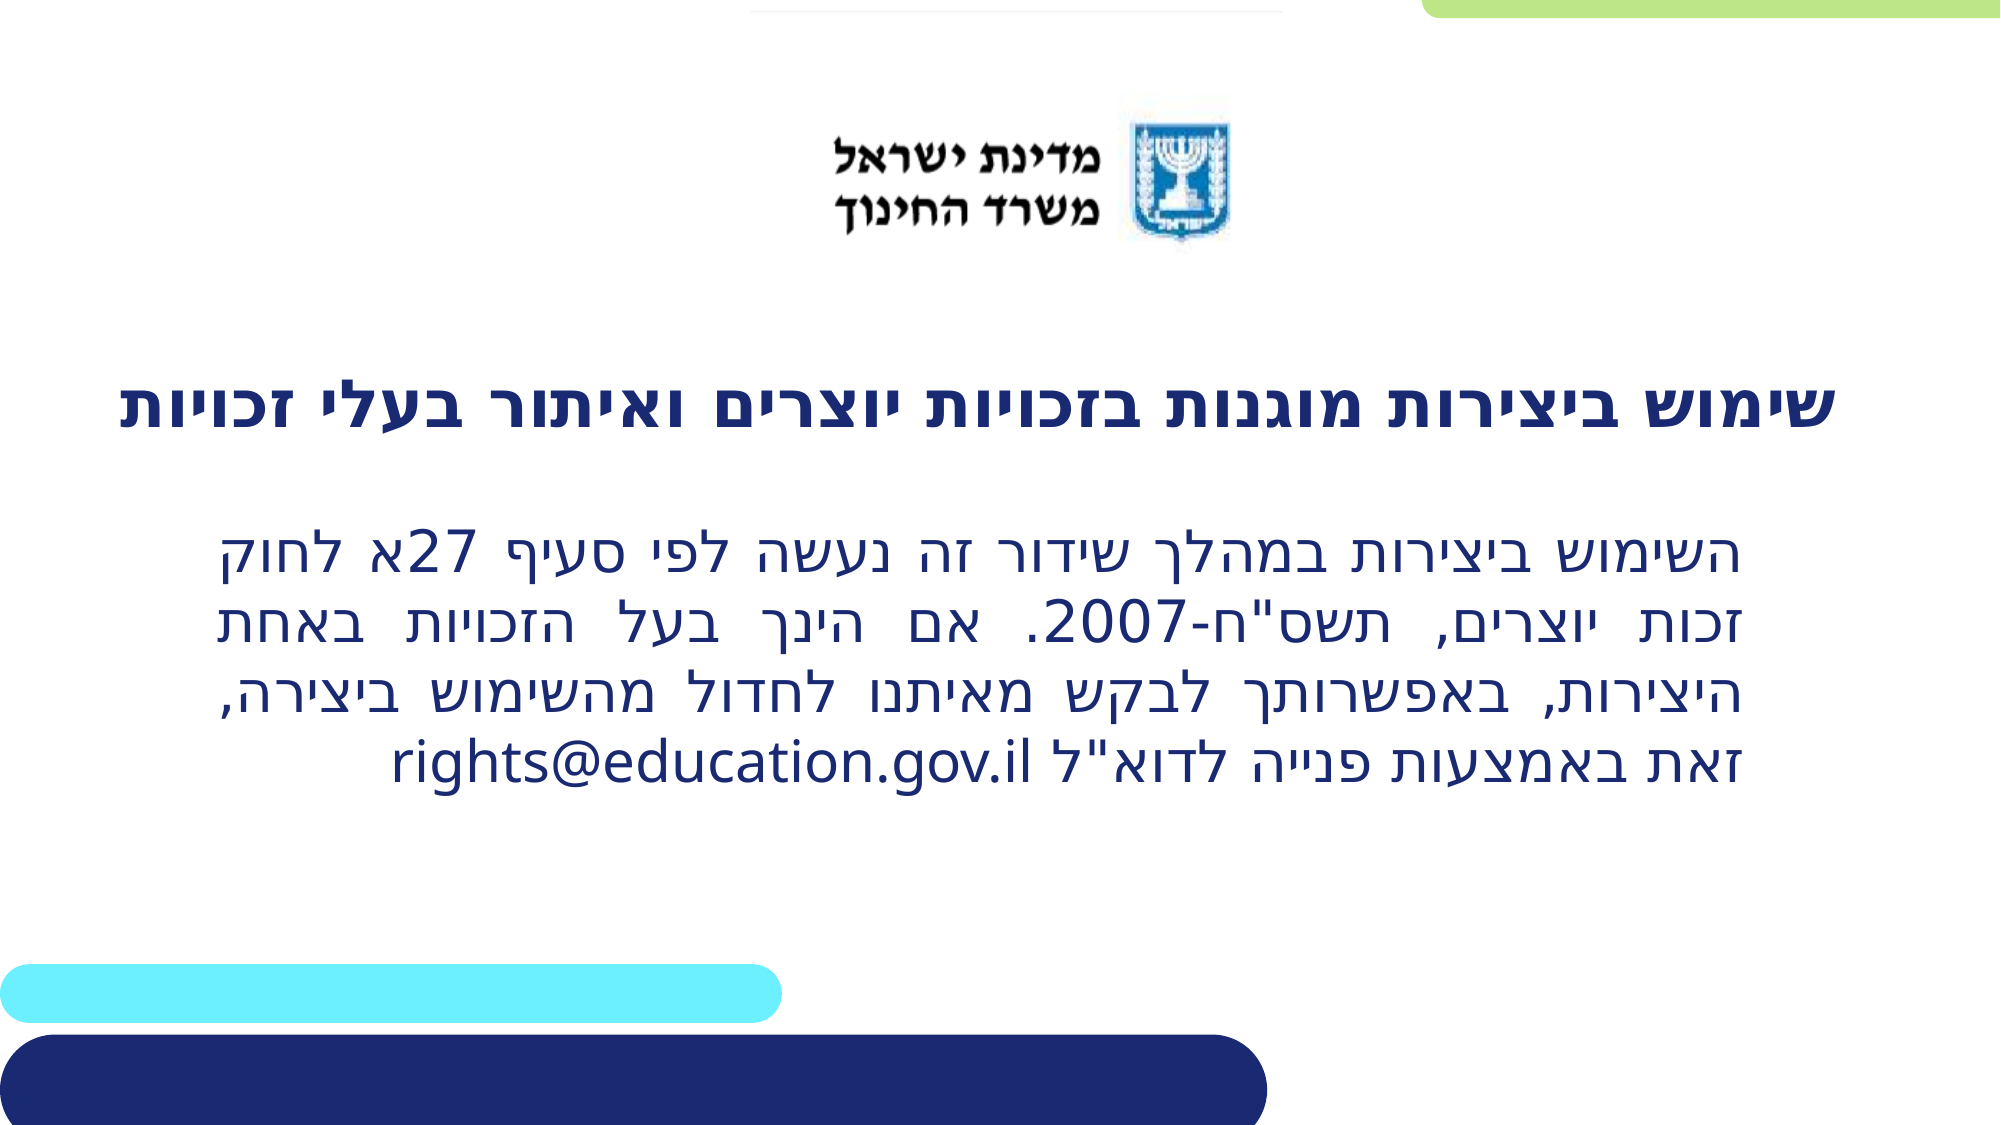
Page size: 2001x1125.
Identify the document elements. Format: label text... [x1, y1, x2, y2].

picture [751, 11, 1283, 314]
text_box שימוש ביצירות מוגנות בזכויות יוצרים ואיתור בעלי זכויות [0, 313, 1968, 449]
text_box השימוש ביצירות במהלך שידור זה נעשה לפי סעיף 27א לחוק זכות יוצרים, תשס"ח-2007. אם הינך בעל הזכויות באחת היצירות, באפשרותך לבקש מאיתנו לחדול מהשימוש ביצירה, זאת באמצעות פנייה לדוא"ל rights@education.gov.il [202, 506, 1907, 802]
